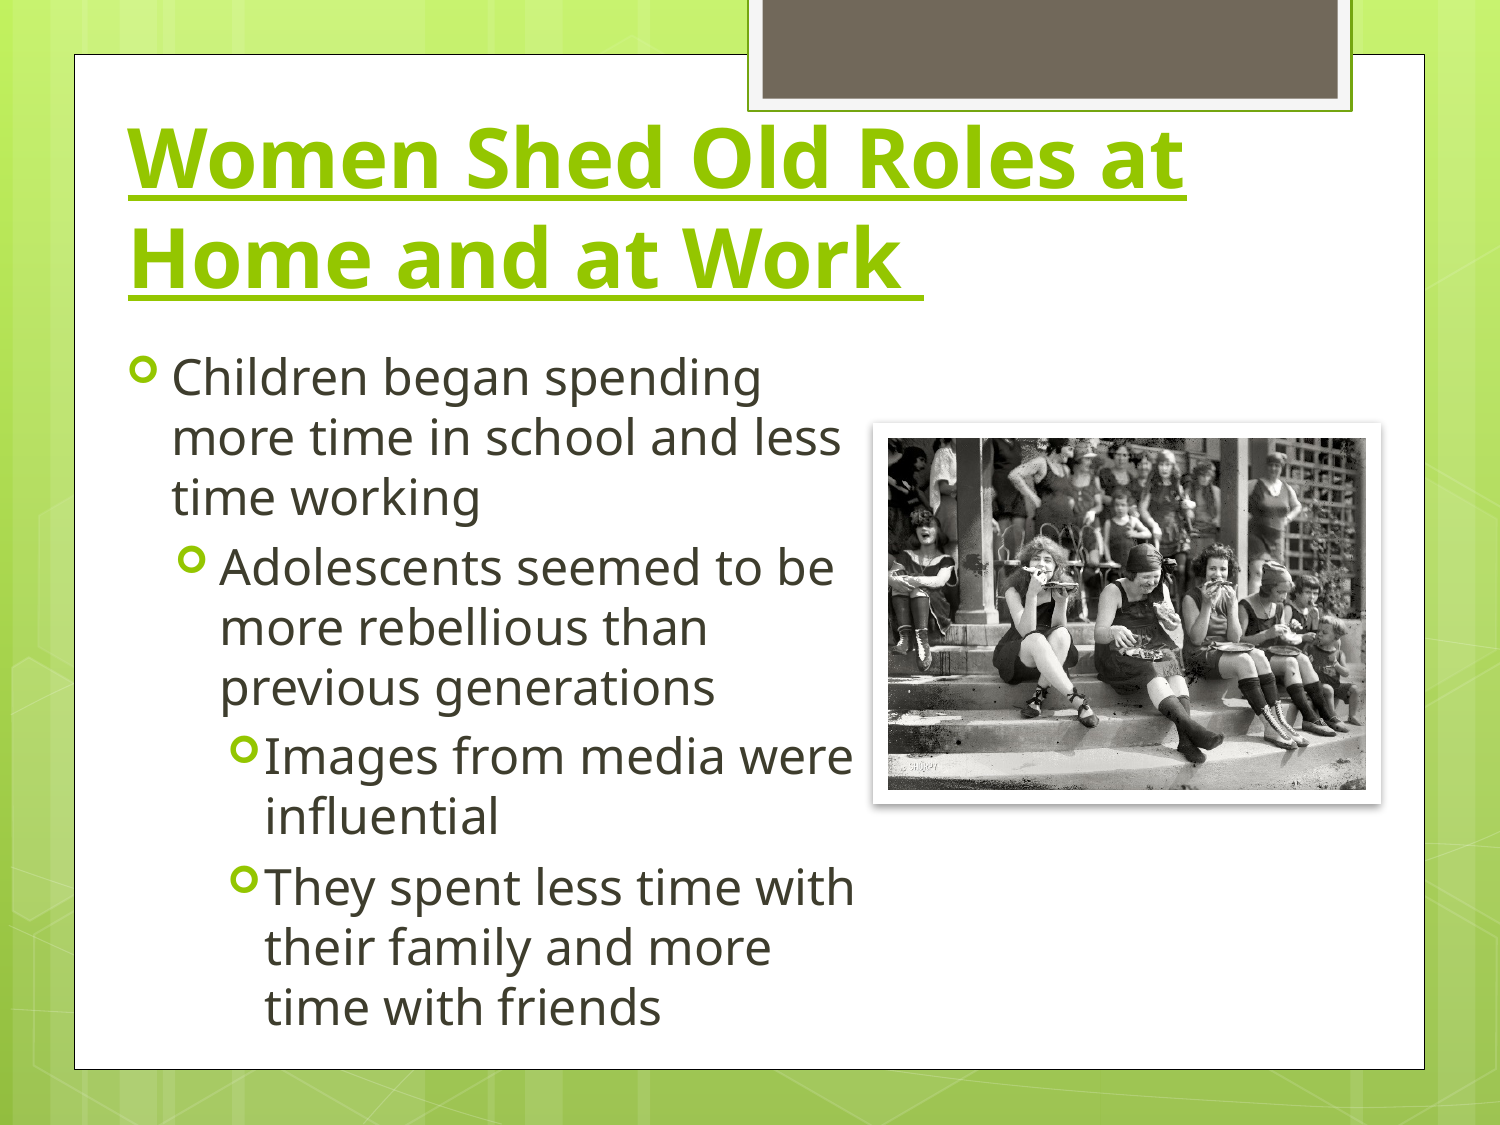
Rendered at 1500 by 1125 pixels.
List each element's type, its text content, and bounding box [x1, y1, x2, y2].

picture [887, 437, 1367, 790]
list Children began spending more time in school and less time working Adolescents seemed to be more rebellious than previous generations Images from media were influential They spent less time with their family and more time with friends [99, 337, 900, 854]
title Women Shed Old Roles at Home and at Work [112, 112, 1400, 313]
